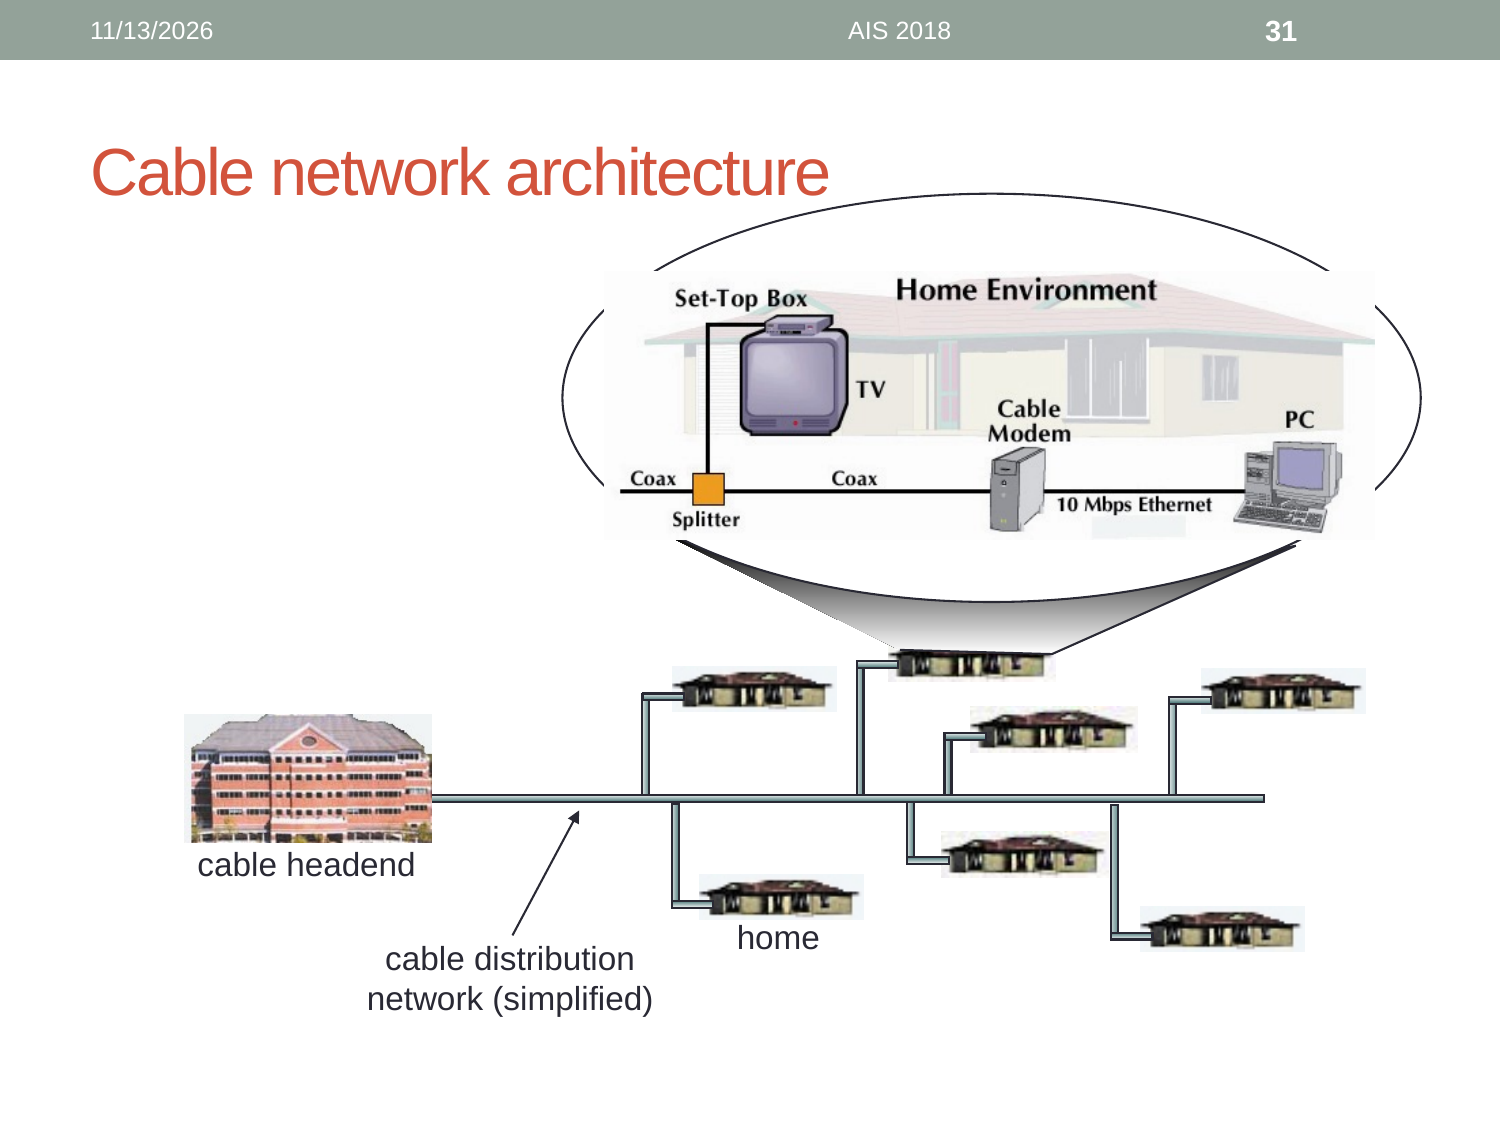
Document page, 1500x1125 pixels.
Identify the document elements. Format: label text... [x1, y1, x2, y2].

text_box cable headend [190, 851, 423, 884]
slide_number 31 [1250, 3, 1425, 57]
text_box [440, 795, 642, 803]
picture [671, 666, 837, 712]
picture [888, 655, 1056, 682]
title Cable network architecture [75, 87, 1425, 250]
text_box home [730, 929, 828, 957]
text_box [642, 693, 685, 798]
text_box [992, 795, 1166, 803]
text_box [1168, 696, 1212, 801]
text_box [694, 795, 857, 803]
text_box cable distribution network (simplified) [360, 936, 661, 1017]
picture [698, 874, 864, 921]
footer AIS 2018 [562, 3, 1238, 57]
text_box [671, 803, 714, 909]
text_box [562, 193, 1421, 655]
picture [941, 831, 1109, 878]
picture [1140, 905, 1306, 952]
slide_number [75, 3, 550, 57]
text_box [1110, 804, 1153, 940]
text_box [512, 810, 580, 936]
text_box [856, 663, 899, 796]
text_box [906, 801, 950, 865]
picture [1200, 668, 1366, 715]
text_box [944, 732, 987, 796]
picture [970, 706, 1138, 753]
text_box [1219, 795, 1264, 803]
picture [184, 714, 432, 844]
